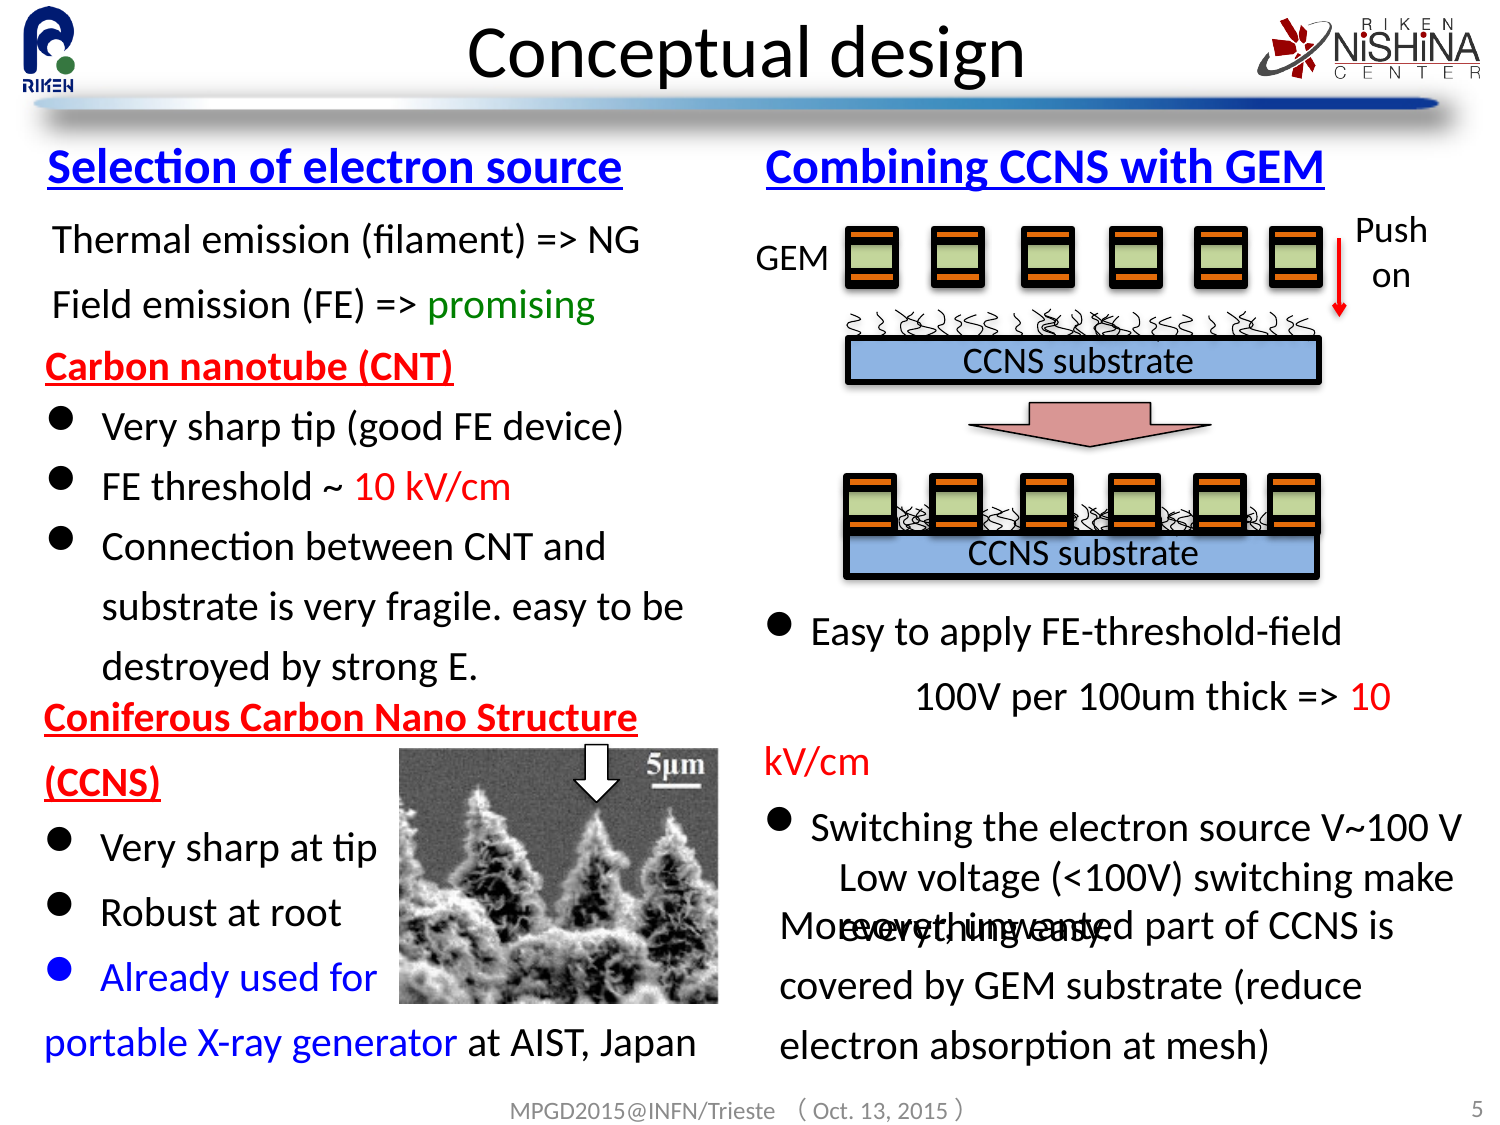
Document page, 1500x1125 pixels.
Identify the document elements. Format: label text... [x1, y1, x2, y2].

text_box Thermal emission (filament) => NG Field emission (FE) => promising [37, 189, 656, 321]
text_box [1055, 20, 1113, 474]
text_box [847, 337, 948, 383]
text_box CCNS substrate [1117, 328, 1210, 389]
text_box Carbon nanotube (CNT) Very sharp tip (good FE device) FE threshold ~ 10 kV/cm Connection between CNT and substrate is very fragile. easy to be destroyed by strong E. [30, 321, 742, 696]
text_box Combining CCNS with GEM [1117, 171, 1341, 202]
text_box Coniferous Carbon Nano Structure (CCNS) Very sharp at tip Robust at root Already used for portable X-ray generator at AIST, Japan [29, 667, 745, 1073]
picture [8, 5, 1055, 163]
text_box Selection of electron source [32, 171, 639, 202]
text_box [1117, 401, 1212, 443]
text_box Easy to apply FE-threshold-field 100V per 100um thick => 10 kV/cm Switching the electron source V~100 V Low voltage (<100V) switching make everything easy. [748, 581, 1491, 957]
text_box Conceptual design [72, 0, 1423, 68]
text_box [968, 401, 1050, 441]
text_box GEM [740, 225, 845, 286]
text_box CCNS substrate [948, 328, 1050, 389]
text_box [846, 475, 1319, 582]
text_box Moreover, unwanted part of CCNS is covered by GEM substrate (reduce electron absorption at mesh) [764, 957, 1433, 1076]
footer MPGD2015@INFN/Trieste（Oct. 13, 2015） [431, 1093, 1059, 1125]
picture [1113, 18, 1492, 163]
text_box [1065, 91, 1099, 474]
text_box Push on [1340, 197, 1444, 302]
text_box [1210, 337, 1319, 383]
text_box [399, 744, 720, 1005]
slide_number 5 [1148, 1077, 1499, 1125]
text_box Combining CCNS with GEM [750, 171, 1050, 202]
